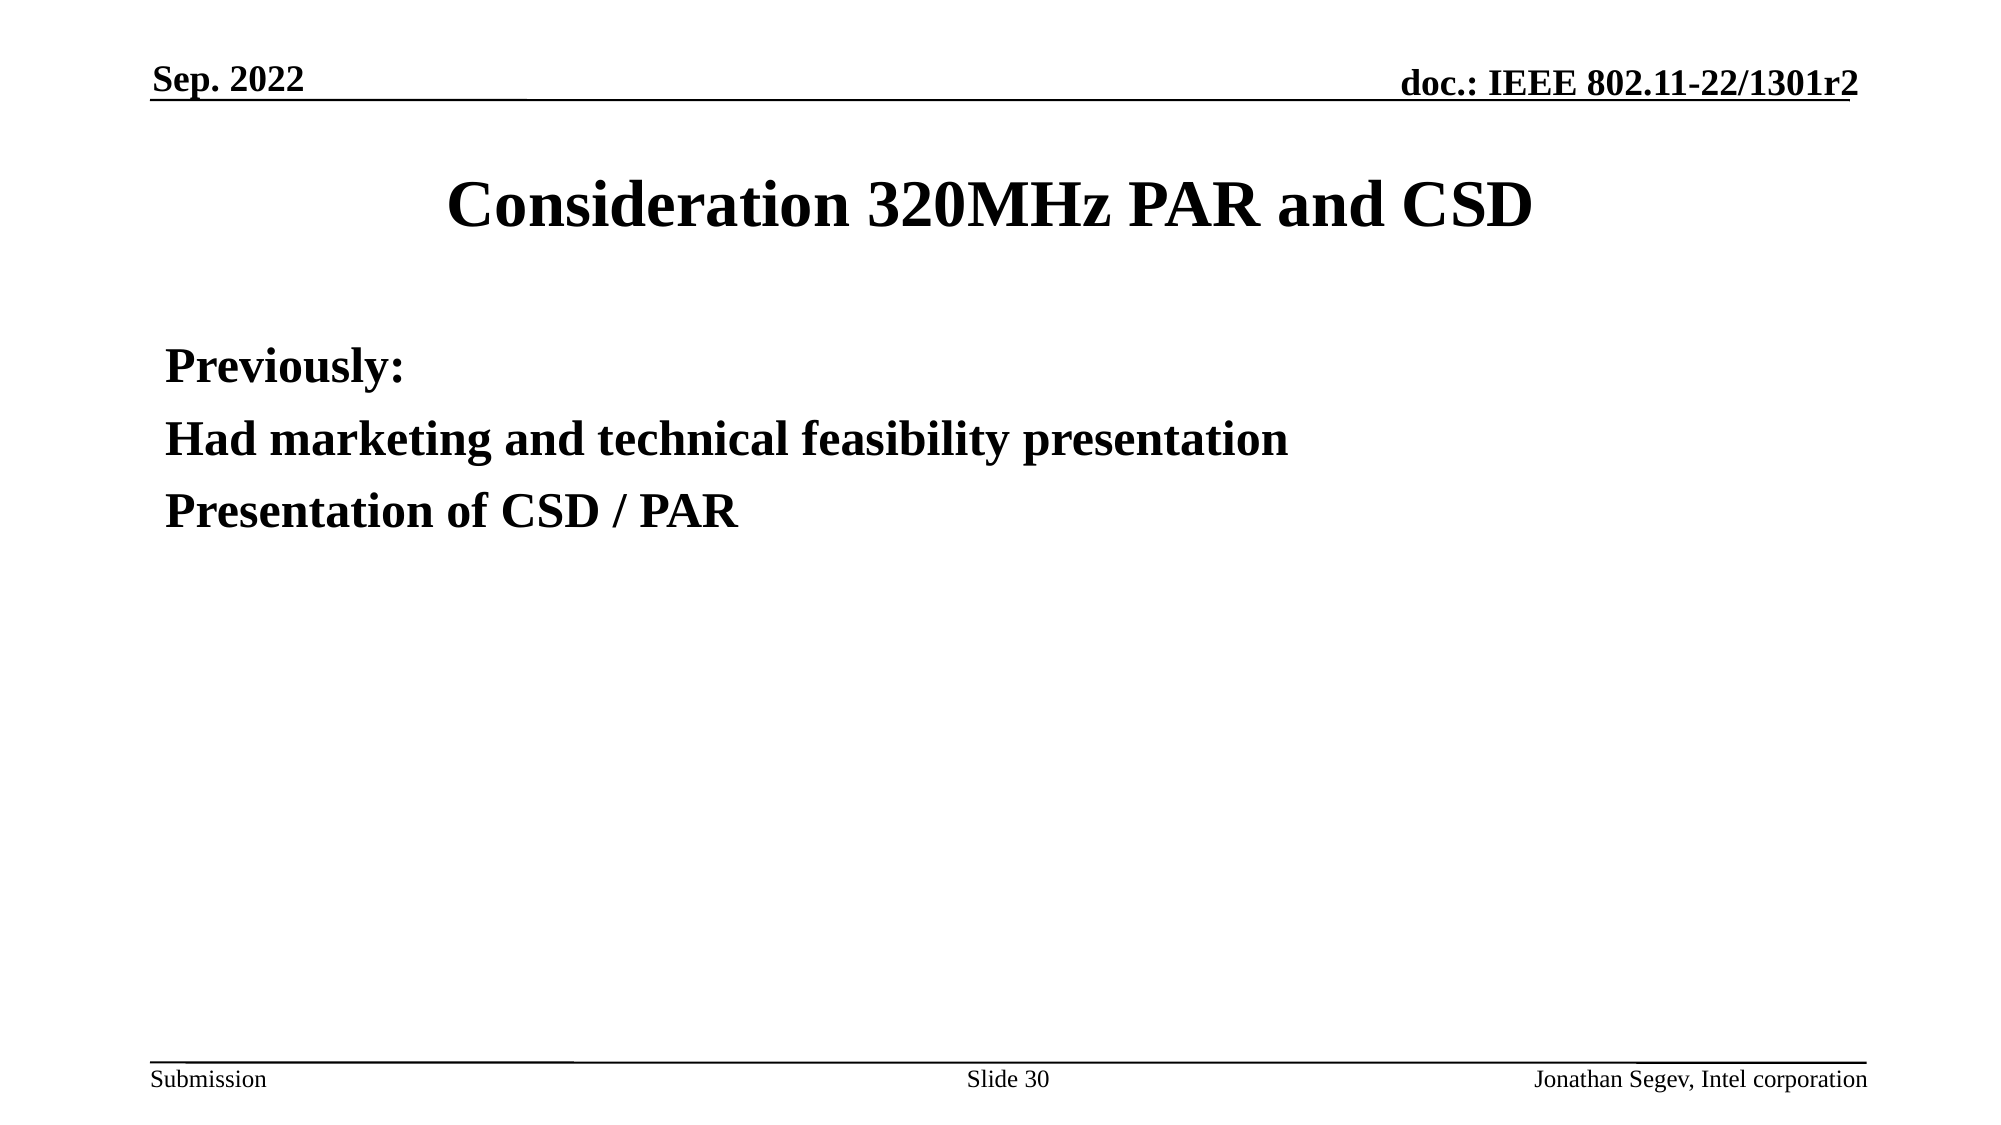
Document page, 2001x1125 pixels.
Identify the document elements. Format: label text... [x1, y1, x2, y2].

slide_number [152, 54, 563, 100]
slide_number Slide 30 [950, 1061, 1067, 1123]
title Consideration 320MHz PAR and CSD [149, 112, 1850, 288]
footer Jonathan Segev, Intel corporation [1171, 1061, 1869, 1093]
list Previously: Had marketing and technical feasibility presentation Presentation of CSD / PAR [149, 324, 1850, 1000]
